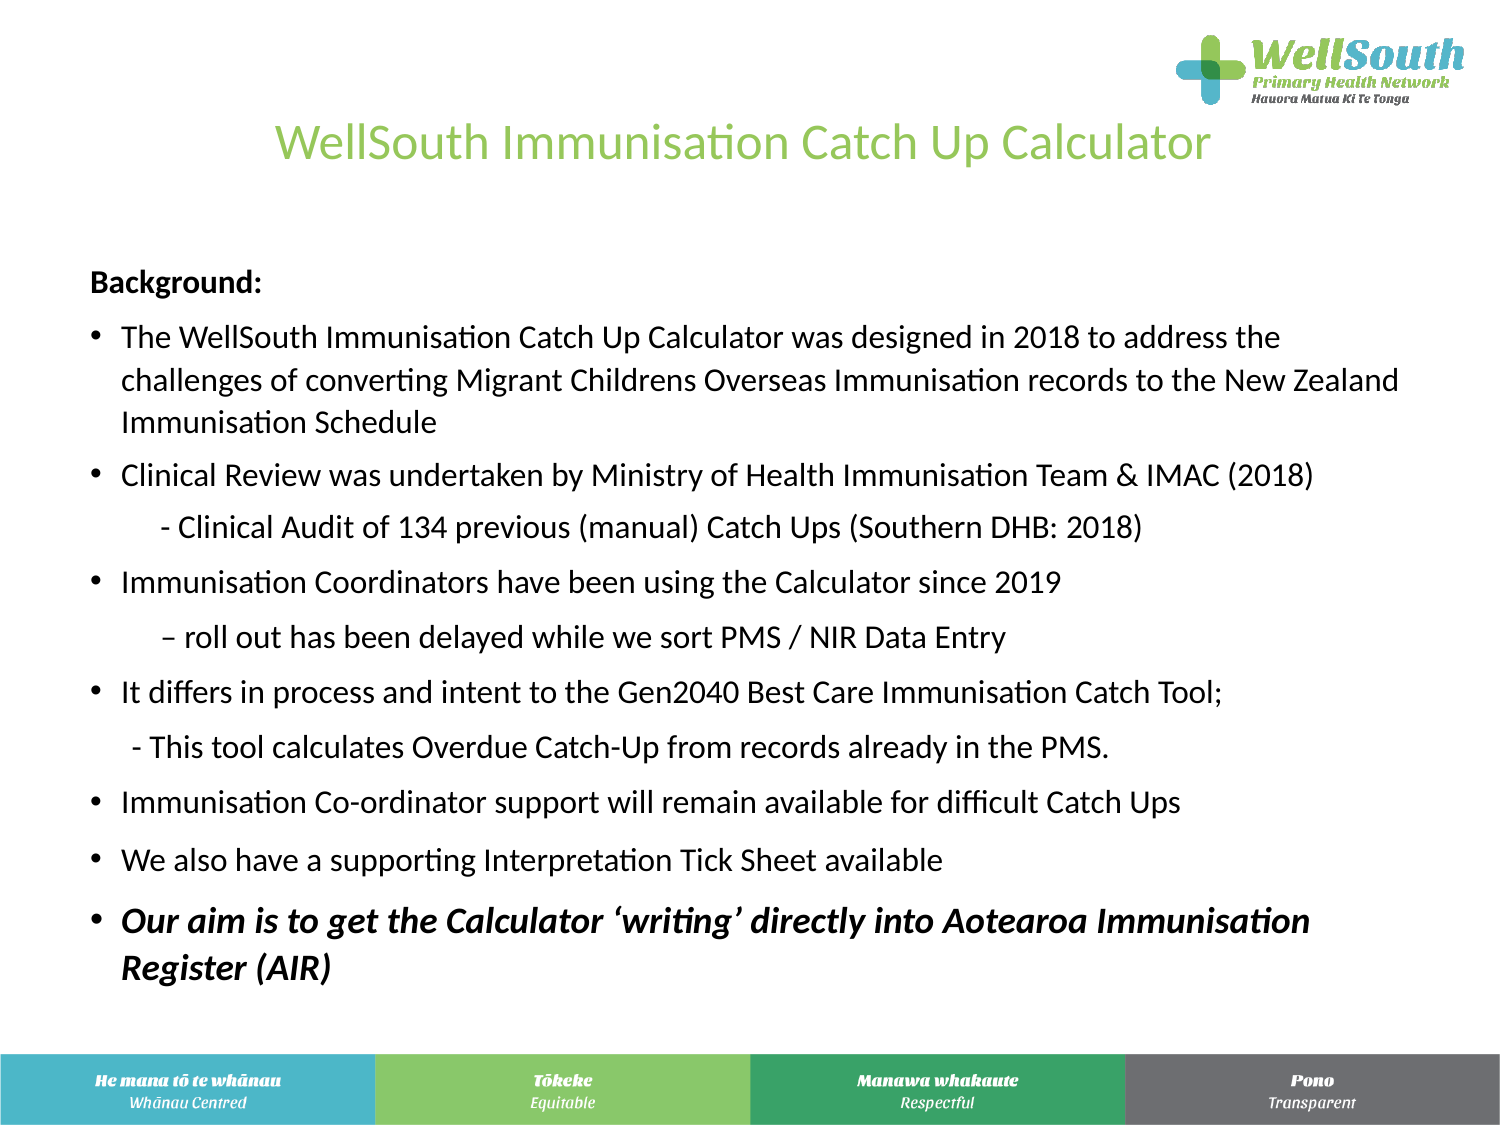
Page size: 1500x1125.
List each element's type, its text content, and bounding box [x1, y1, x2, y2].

title WellSouth Immunisation Catch Up Calculator [75, 45, 1425, 233]
picture [1146, 10, 1500, 127]
list Background: The WellSouth Immunisation Catch Up Calculator was designed in 2018 to address the challenges of converting Migrant Childrens Overseas Immunisation records to the New Zealand Immunisation Schedule Clinical Review was undertaken by Ministry of Health Immunisation Team & IMAC (2018) - Clinical Audit of 134 previous (manual) Catch Ups (Southern DHB: 2018) Immunisation Coordinators have been using the Calculator since 2019 – roll out has been delayed while we sort PMS / NIR Data Entry It differs in process and intent to the Gen2040 Best Care Immunisation Catch Tool; - This tool calculates Overdue Catch-Up from records already in the PMS. Immunisation Co-ordinator support will remain available for difficult Catch Ups We also have a supporting Interpretation Tick Sheet available Our aim is to get the Calculator ‘writing’ directly into Aotearoa Immunisation Register (AIR) [75, 249, 1425, 1005]
picture [0, 1054, 1500, 1125]
